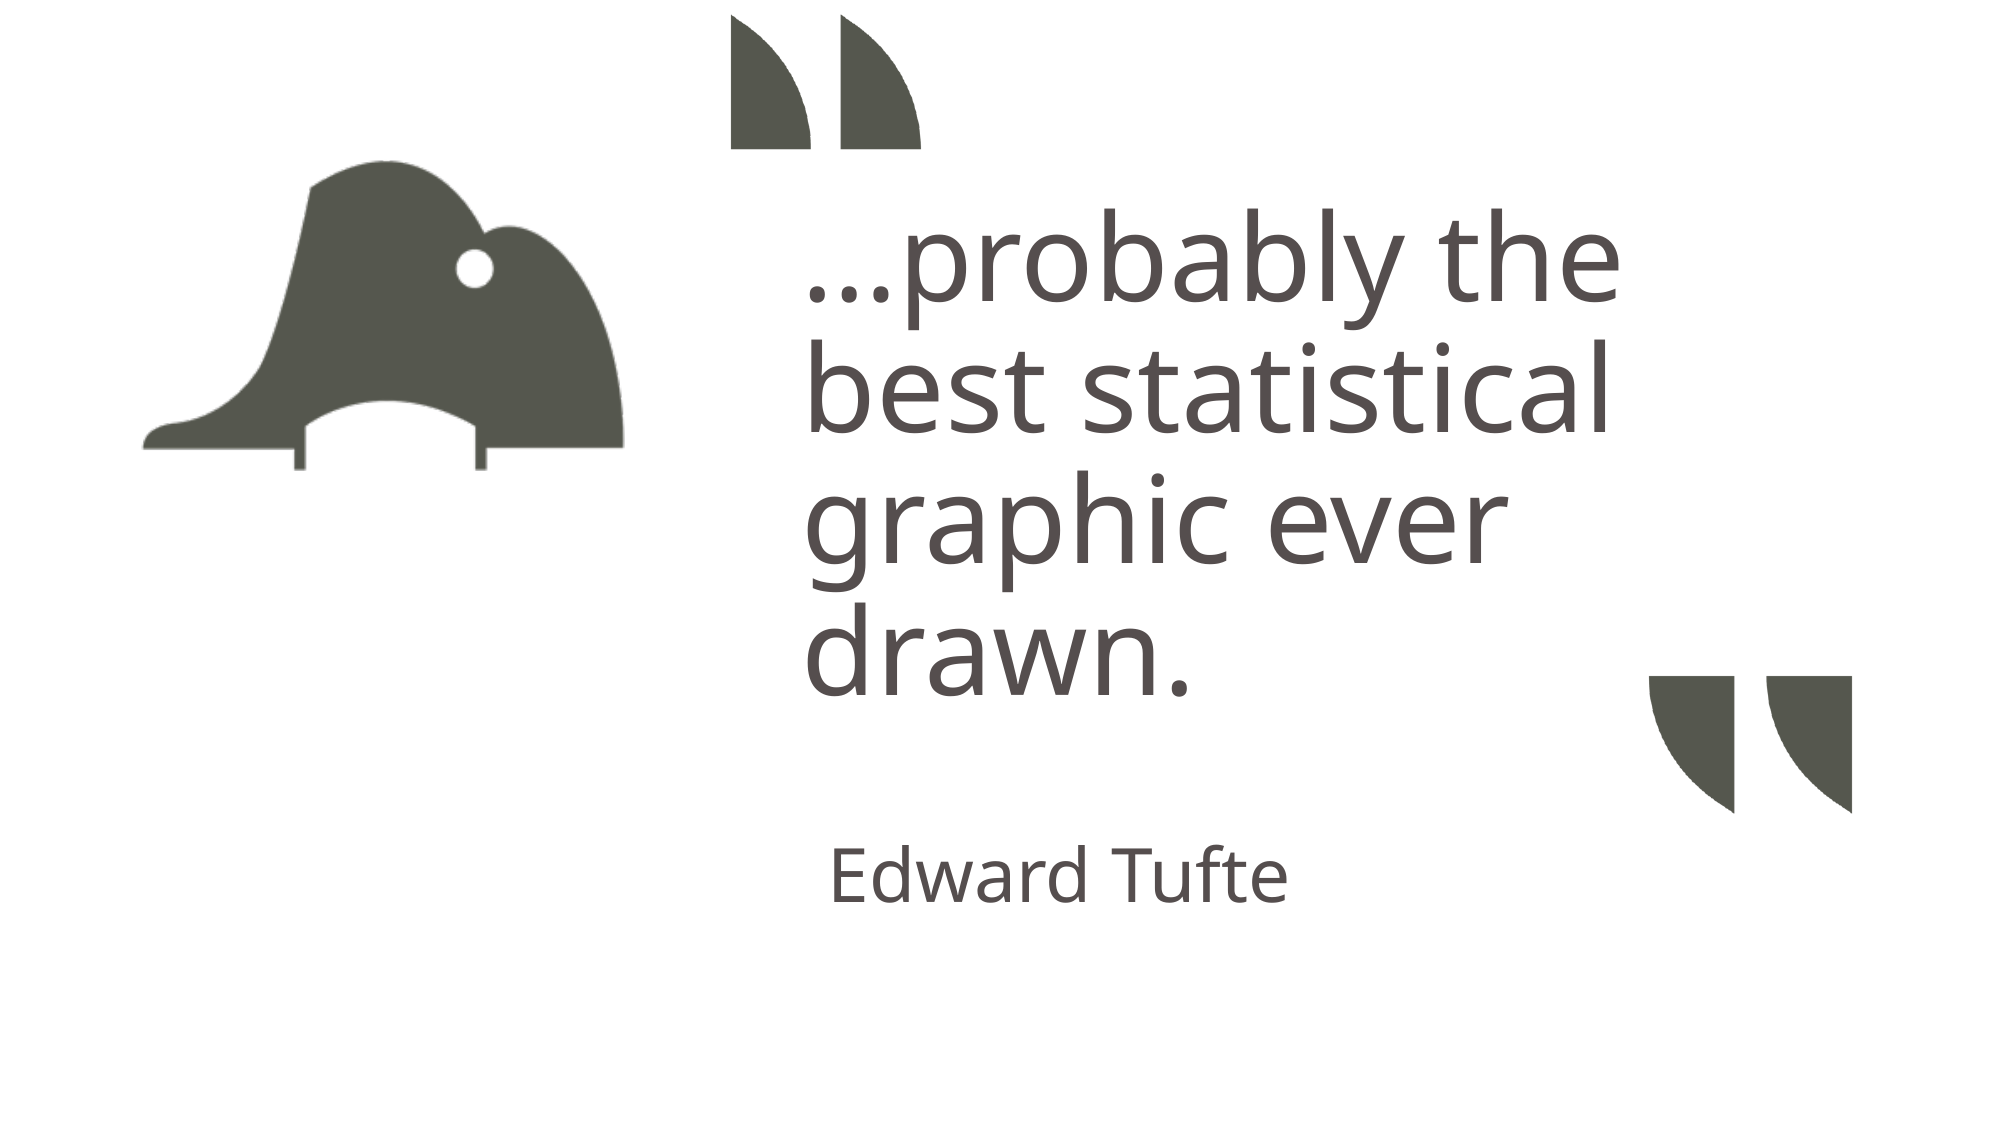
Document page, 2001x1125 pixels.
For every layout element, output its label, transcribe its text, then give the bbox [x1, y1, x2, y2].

picture [137, 69, 640, 591]
picture [720, 0, 931, 186]
list Edward Tufte [812, 830, 1372, 954]
title …probably the best statistical graphic ever drawn. [786, 187, 1850, 811]
picture [1637, 640, 1863, 851]
